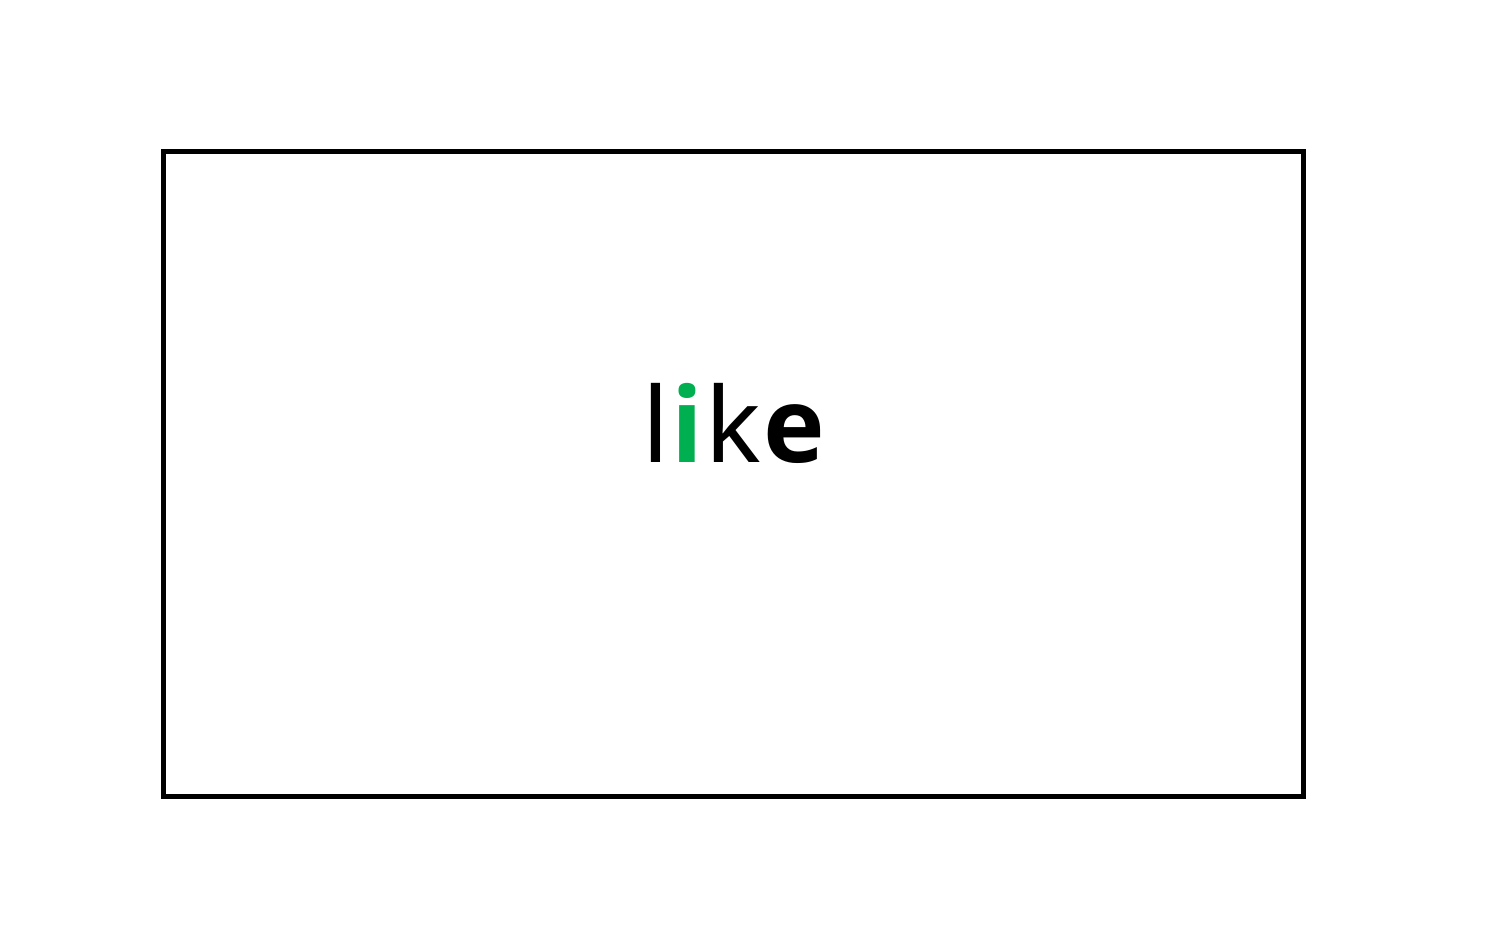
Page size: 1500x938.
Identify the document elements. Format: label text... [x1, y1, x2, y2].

text_box [163, 150, 1304, 797]
text_box like [556, 350, 911, 491]
